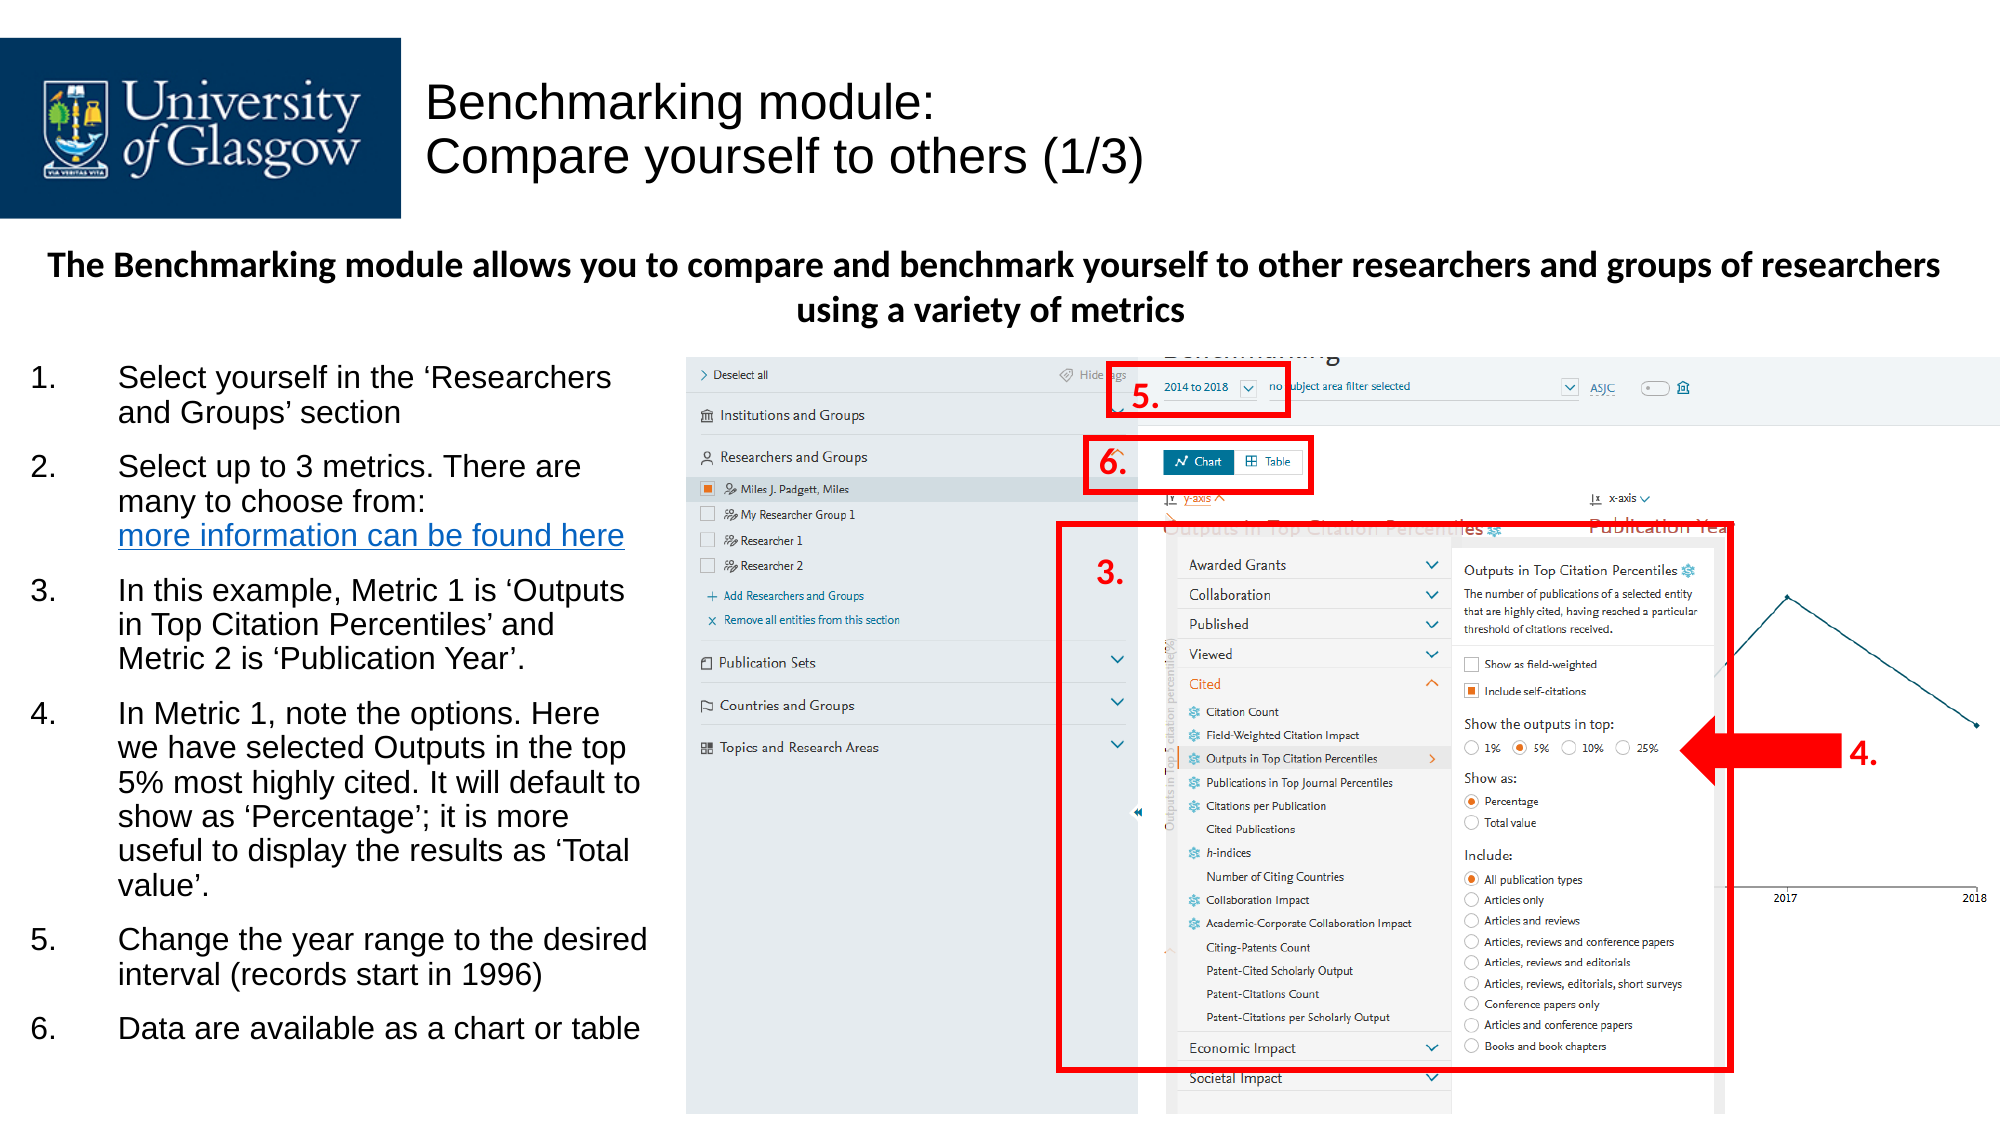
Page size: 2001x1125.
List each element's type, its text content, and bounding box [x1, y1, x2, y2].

text_box The Benchmarking module allows you to compare and benchmark yourself to other researchers and groups of researchers using a variety of metrics [12, 286, 1979, 338]
picture [0, 0, 2000, 286]
list Select yourself in the ‘Researchers and Groups’ section Select up to 3 metrics. There are many to choose from: more information can be found here In this example, Metric 1 is ‘Outputs in Top Citation Percentiles’ and Metric 2 is ‘Publication Year’. In Metric 1, note the options. Here we have selected Outputs in the top 5% most highly cited. It will default to show as ‘Percentage’; it is more useful to display the results as ‘Total value’. Change the year range to the desired interval (records start in 1996) Data are available as a chart or table [15, 353, 666, 1070]
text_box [686, 357, 2000, 1114]
